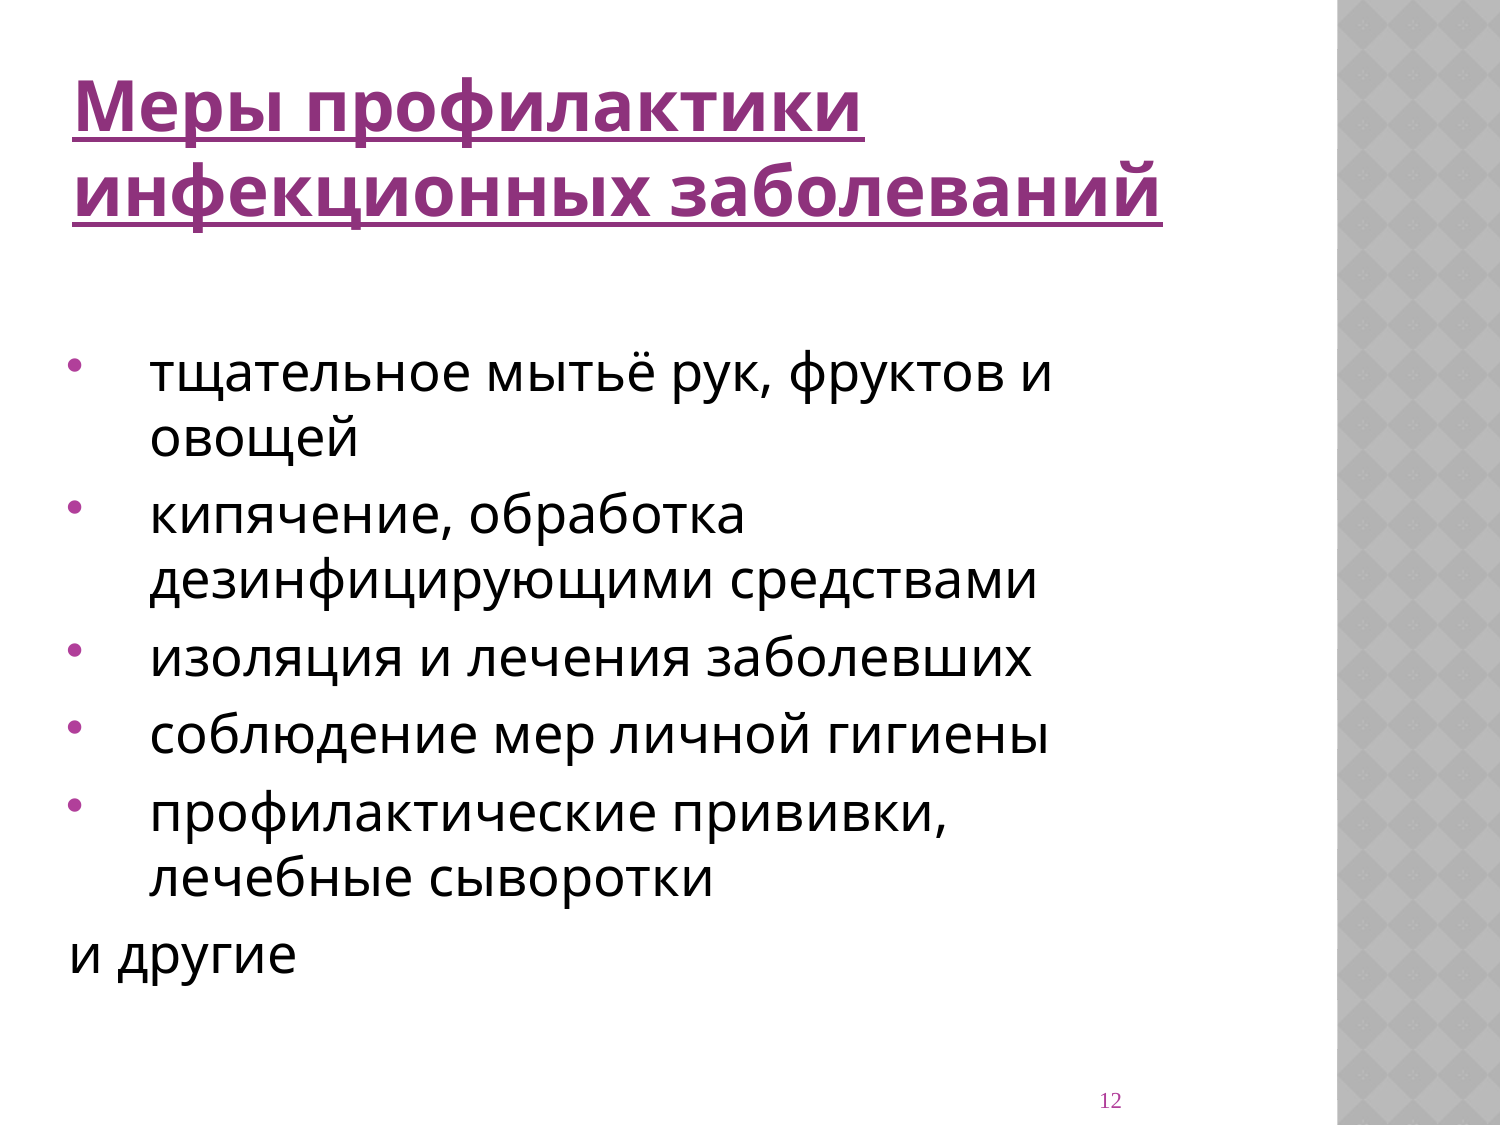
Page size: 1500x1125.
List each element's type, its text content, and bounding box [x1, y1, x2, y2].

list тщательное мытьё рук, фруктов и овощей кипячение, обработка дезинфицирующими средствами изоляция и лечения заболевших соблюдение мер личной гигиены профилактические прививки, лечебные сыворотки и другие [52, 329, 1241, 1125]
title Меры профилактики инфекционных заболеваний [64, 42, 1253, 231]
